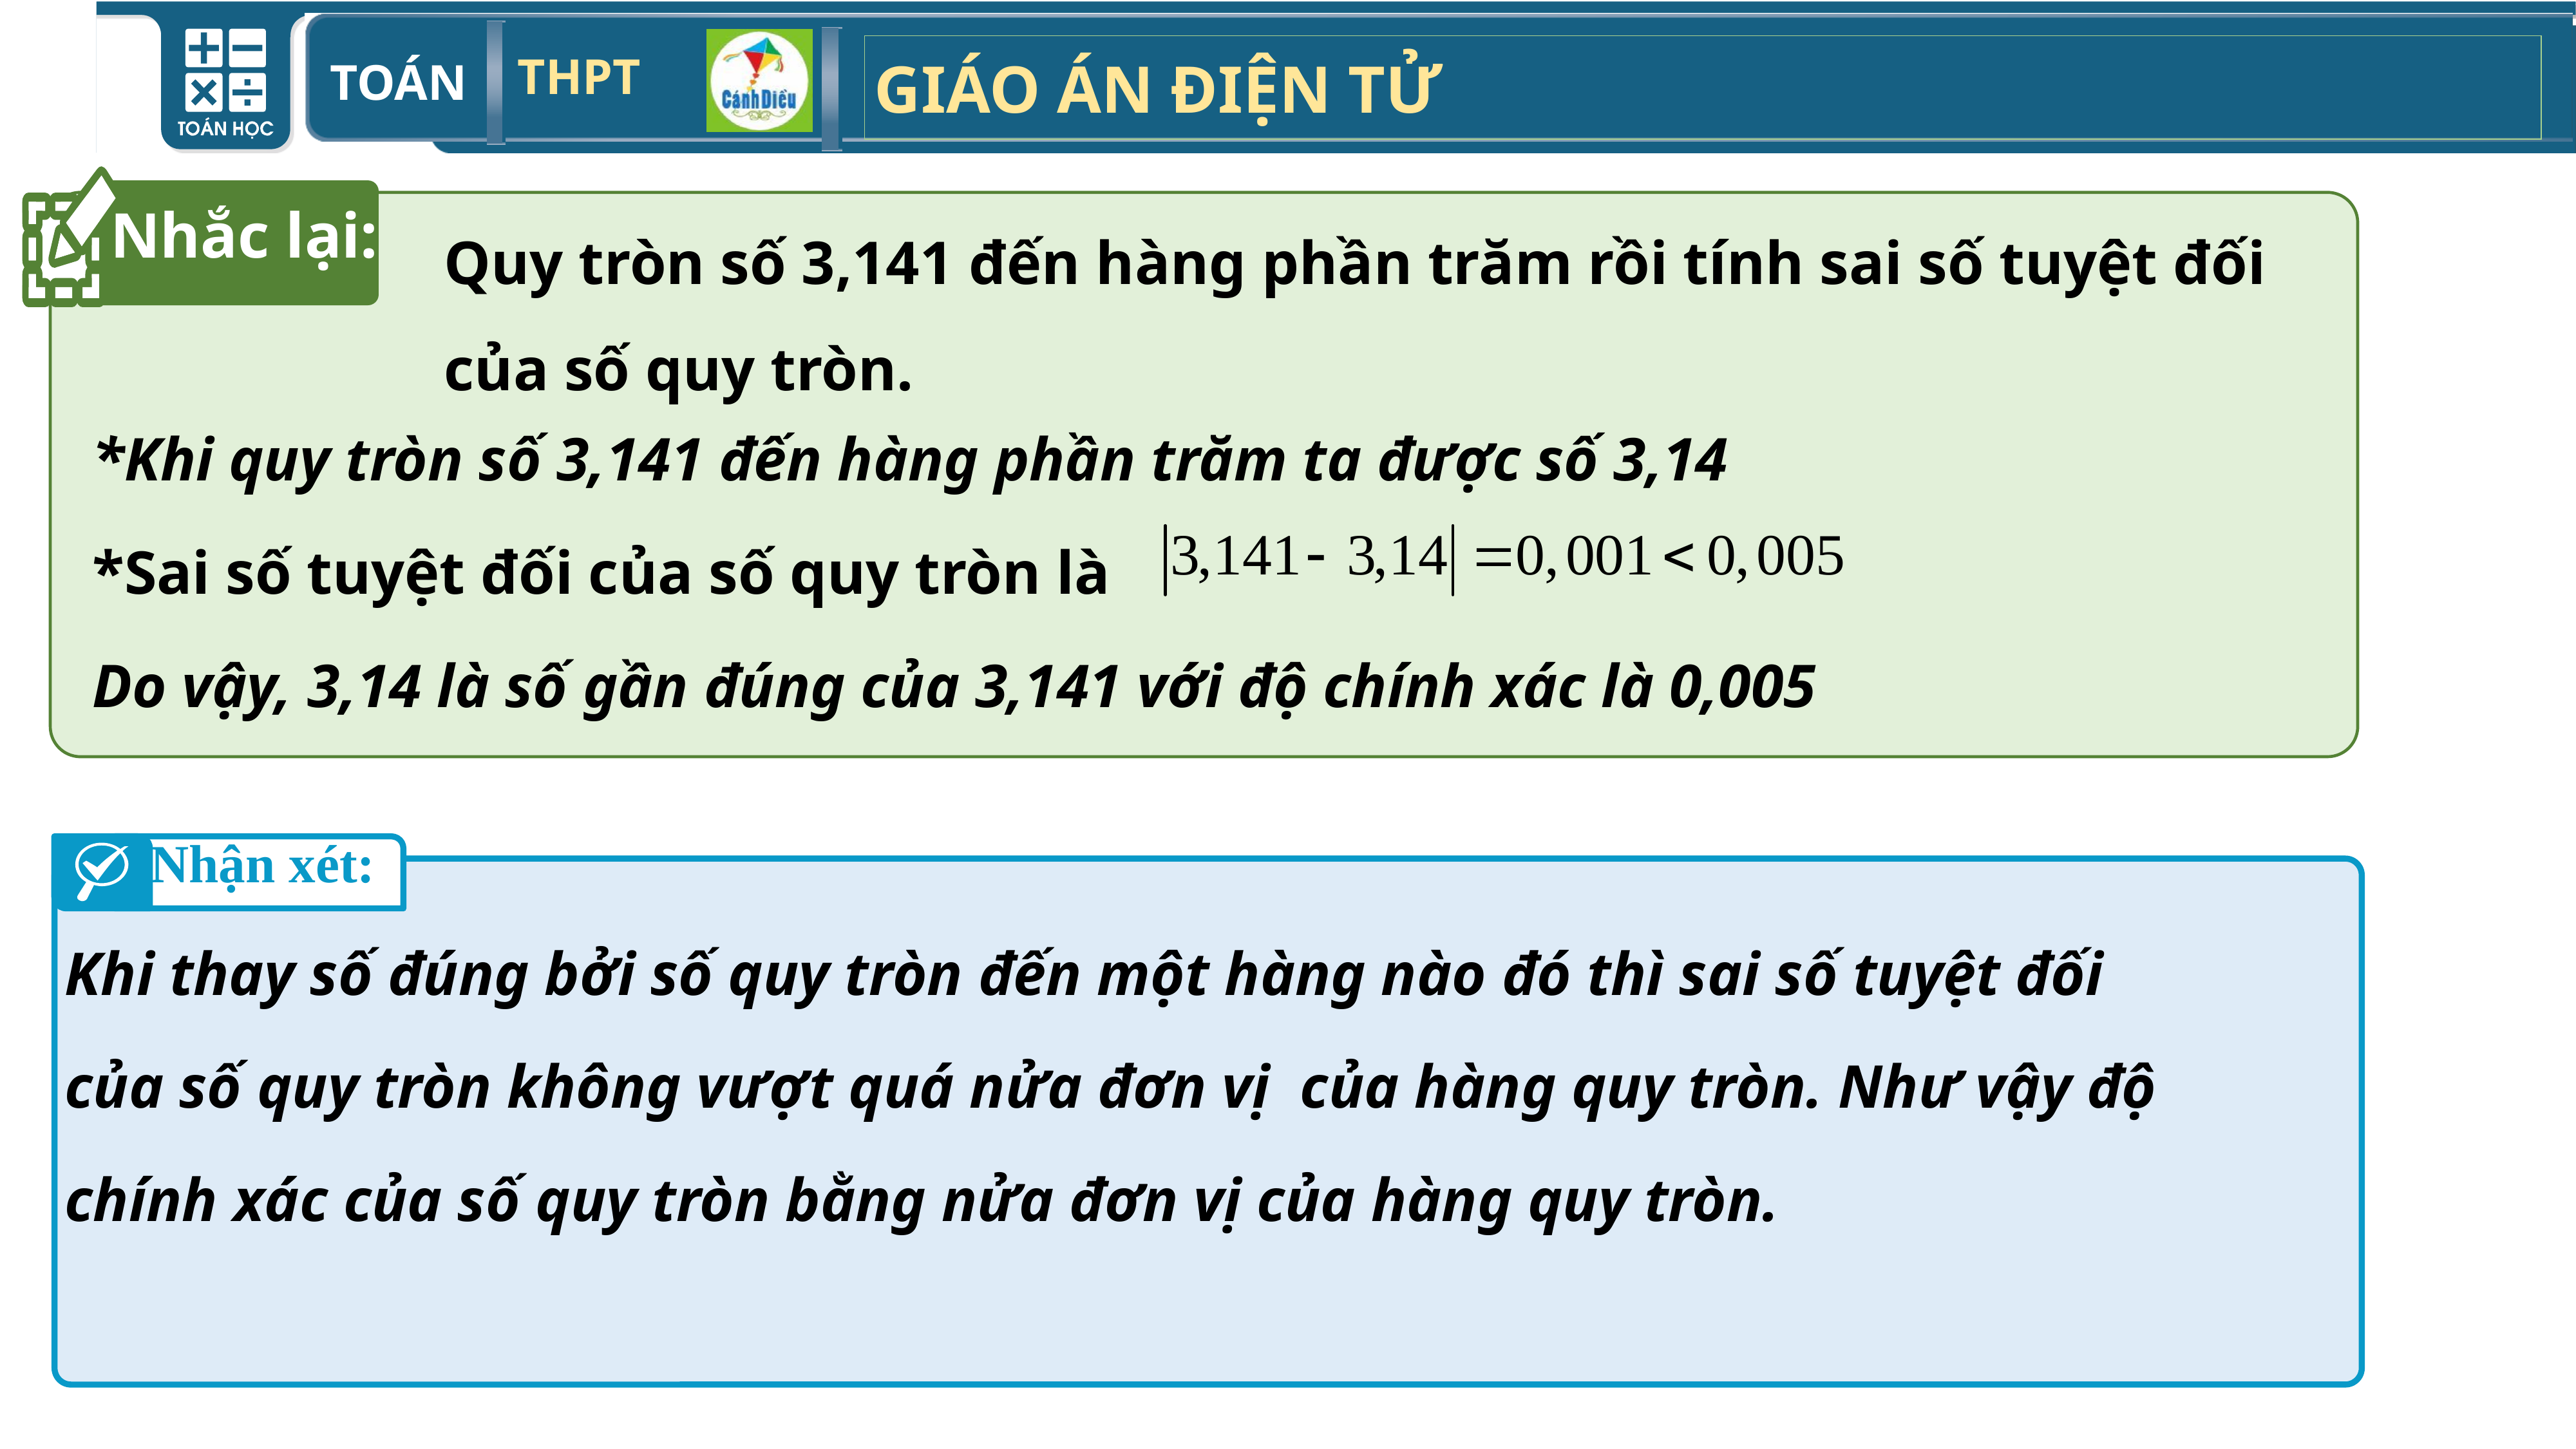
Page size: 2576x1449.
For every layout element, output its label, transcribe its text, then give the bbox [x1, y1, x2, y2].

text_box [54, 824, 2362, 1385]
text_box Quy tròn số 3,141 đến hàng phần trăm rồi tính sai số tuyệt đối của số quy tròn. [2363, 185, 2367, 408]
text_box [1153, 511, 1853, 608]
picture [97, 13, 2576, 153]
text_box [22, 166, 2358, 757]
